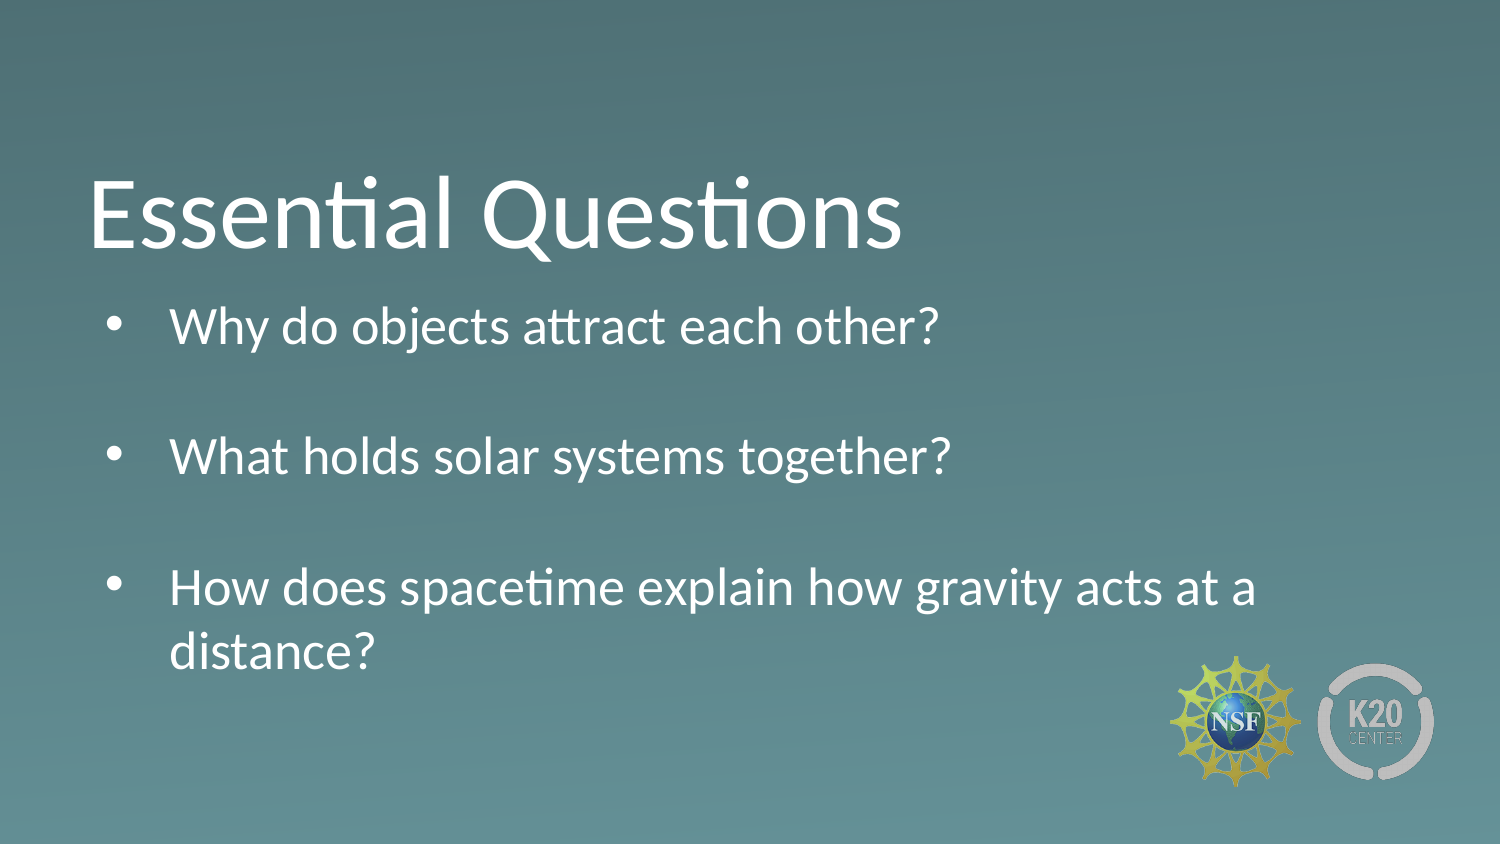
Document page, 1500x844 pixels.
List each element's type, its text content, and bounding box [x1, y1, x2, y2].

picture [1300, 646, 1451, 797]
title Essential Questions [86, 109, 1362, 270]
list Why do objects attract each other? What holds solar systems together? How does spacetime explain how gravity acts at a distance? [86, 282, 1362, 791]
